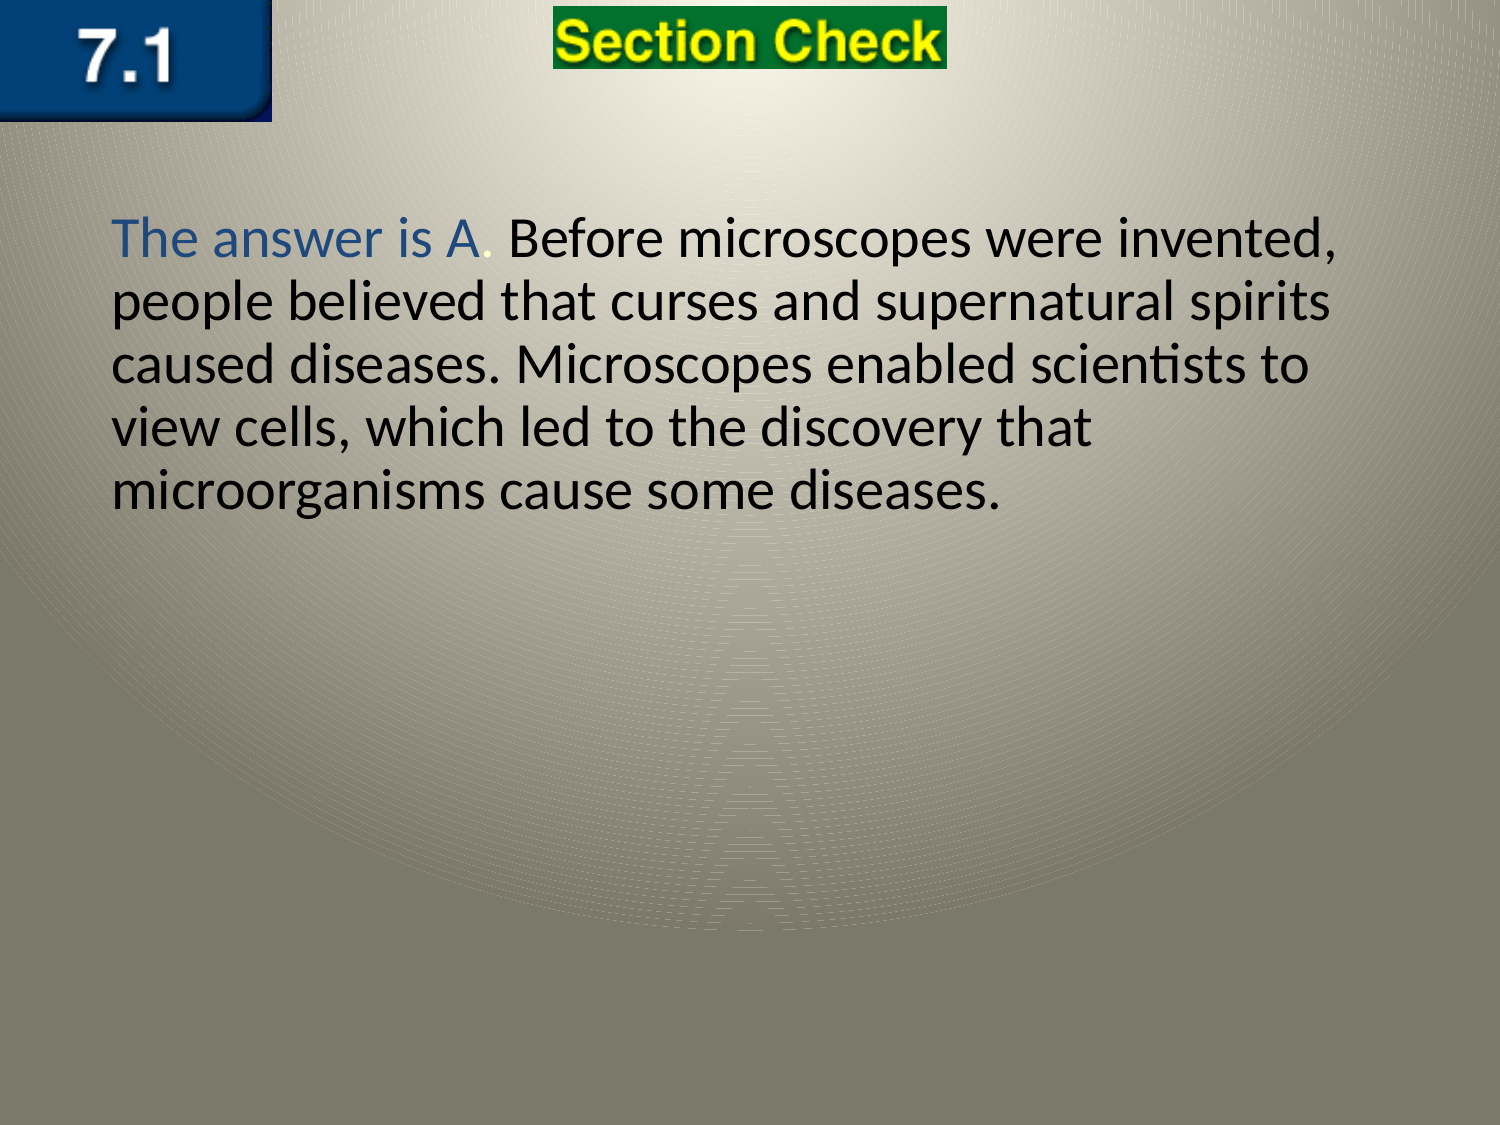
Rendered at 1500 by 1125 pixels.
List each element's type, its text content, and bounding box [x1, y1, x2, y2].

picture [0, 0, 273, 123]
text_box The answer is A. Before microscopes were invented, people believed that curses and supernatural spirits caused diseases. Microscopes enabled scientists to view cells, which led to the discovery that microorganisms cause some diseases. [96, 199, 1413, 616]
picture [552, 5, 948, 69]
